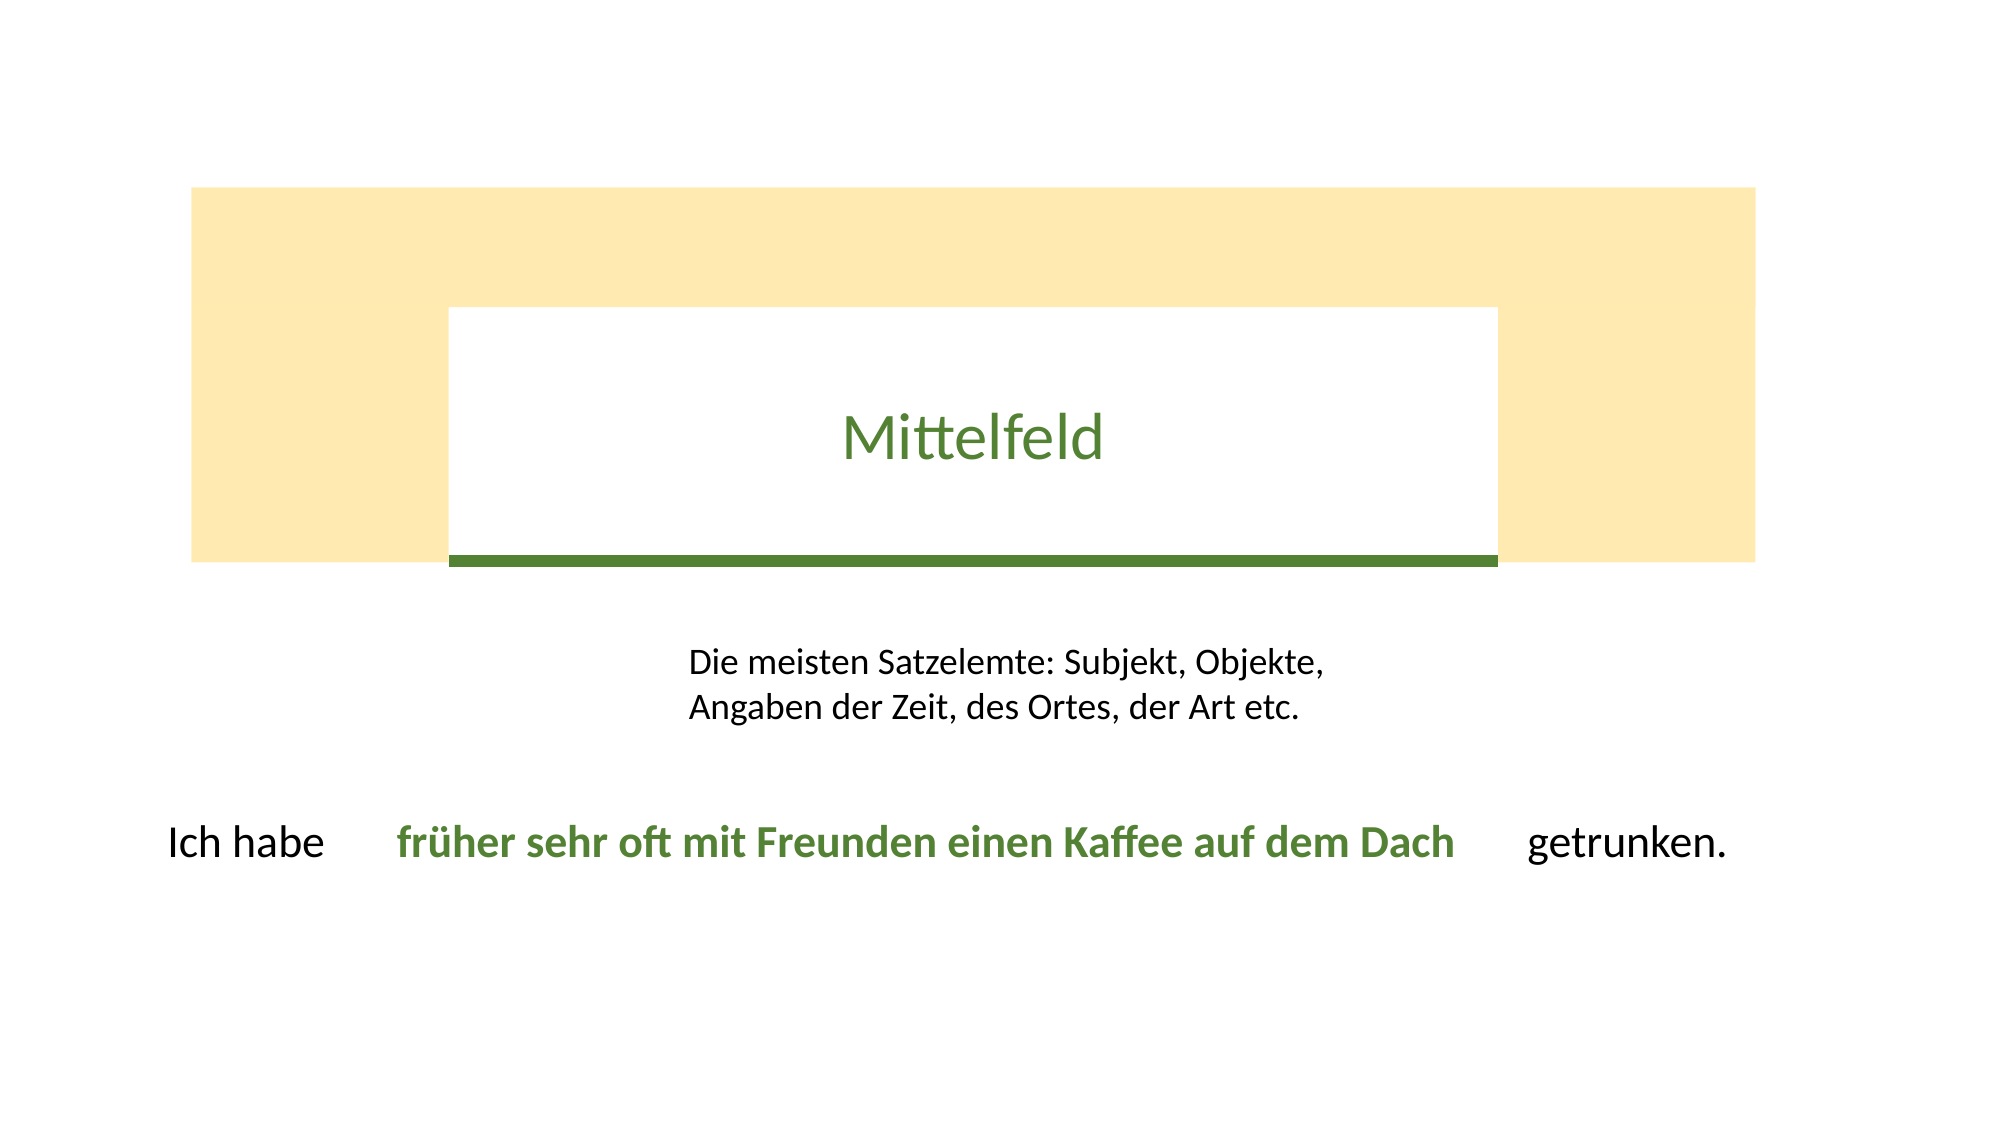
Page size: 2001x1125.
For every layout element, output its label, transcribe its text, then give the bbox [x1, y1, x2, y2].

text_box Ich habe früher sehr oft mit Freunden einen Kaffee auf dem Dach getrunken. [152, 804, 1764, 875]
text_box Die meisten Satzelemte: Subjekt, Objekte, Angaben der Zeit, des Ortes, der Art etc. [674, 629, 1349, 735]
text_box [191, 187, 1756, 563]
